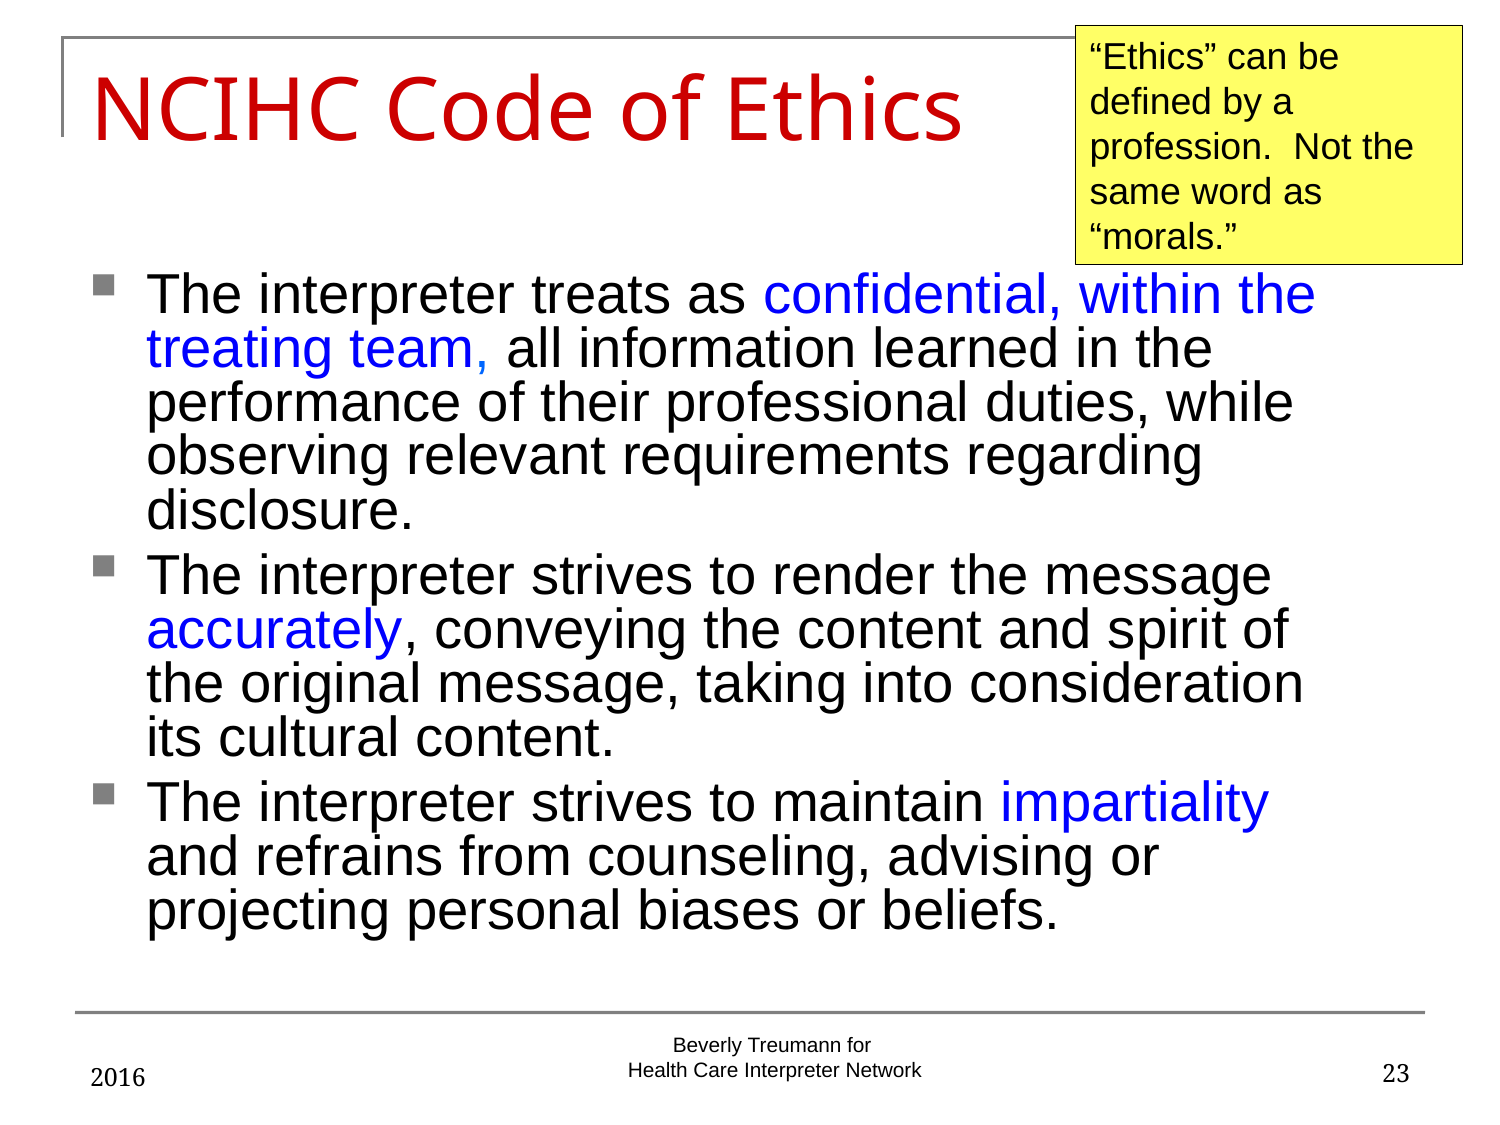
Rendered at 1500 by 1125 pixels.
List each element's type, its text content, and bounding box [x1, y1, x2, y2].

text_box Beverly Treumann for Health Care Interpreter Network [399, 1024, 1150, 1089]
slide_number 2016 [75, 1024, 425, 1100]
slide_number 23 [1074, 1024, 1425, 1100]
text_box “Ethics” can be defined by a profession. Not the same word as “morals.” [1074, 24, 1463, 265]
title NCIHC Code of Ethics [75, 45, 1074, 233]
list The interpreter treats as confidential, within the treating team, all information learned in the performance of their professional duties, while observing relevant requirements regarding disclosure. The interpreter strives to render the message accurately, conveying the content and spirit of the original message, taking into consideration its cultural content. The interpreter strives to maintain impartiality and refrains from counseling, advising or projecting personal biases or beliefs. [75, 262, 1388, 975]
